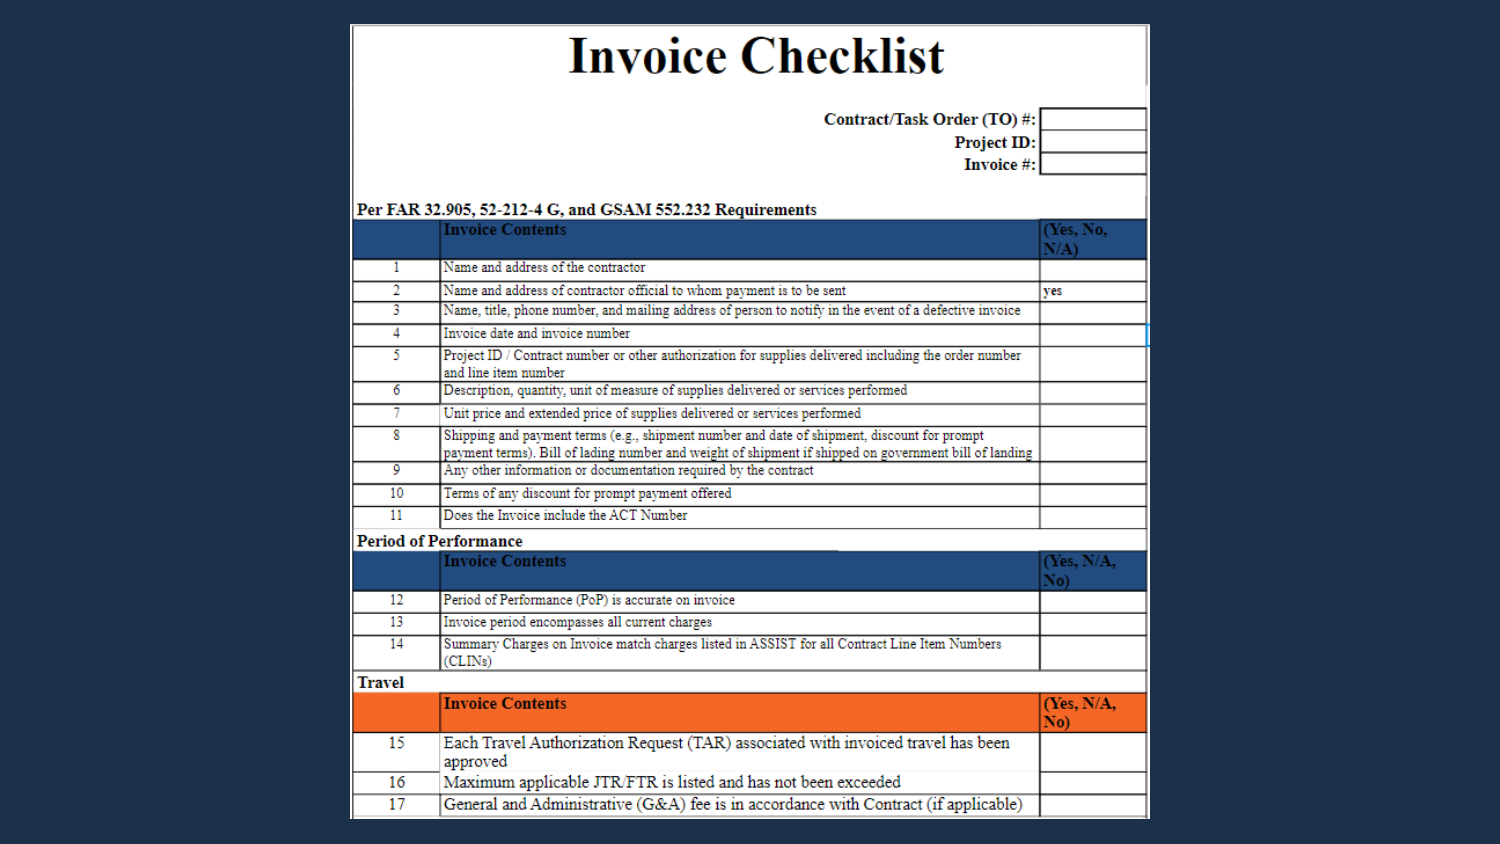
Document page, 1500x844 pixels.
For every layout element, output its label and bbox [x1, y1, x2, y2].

picture [349, 24, 1151, 819]
